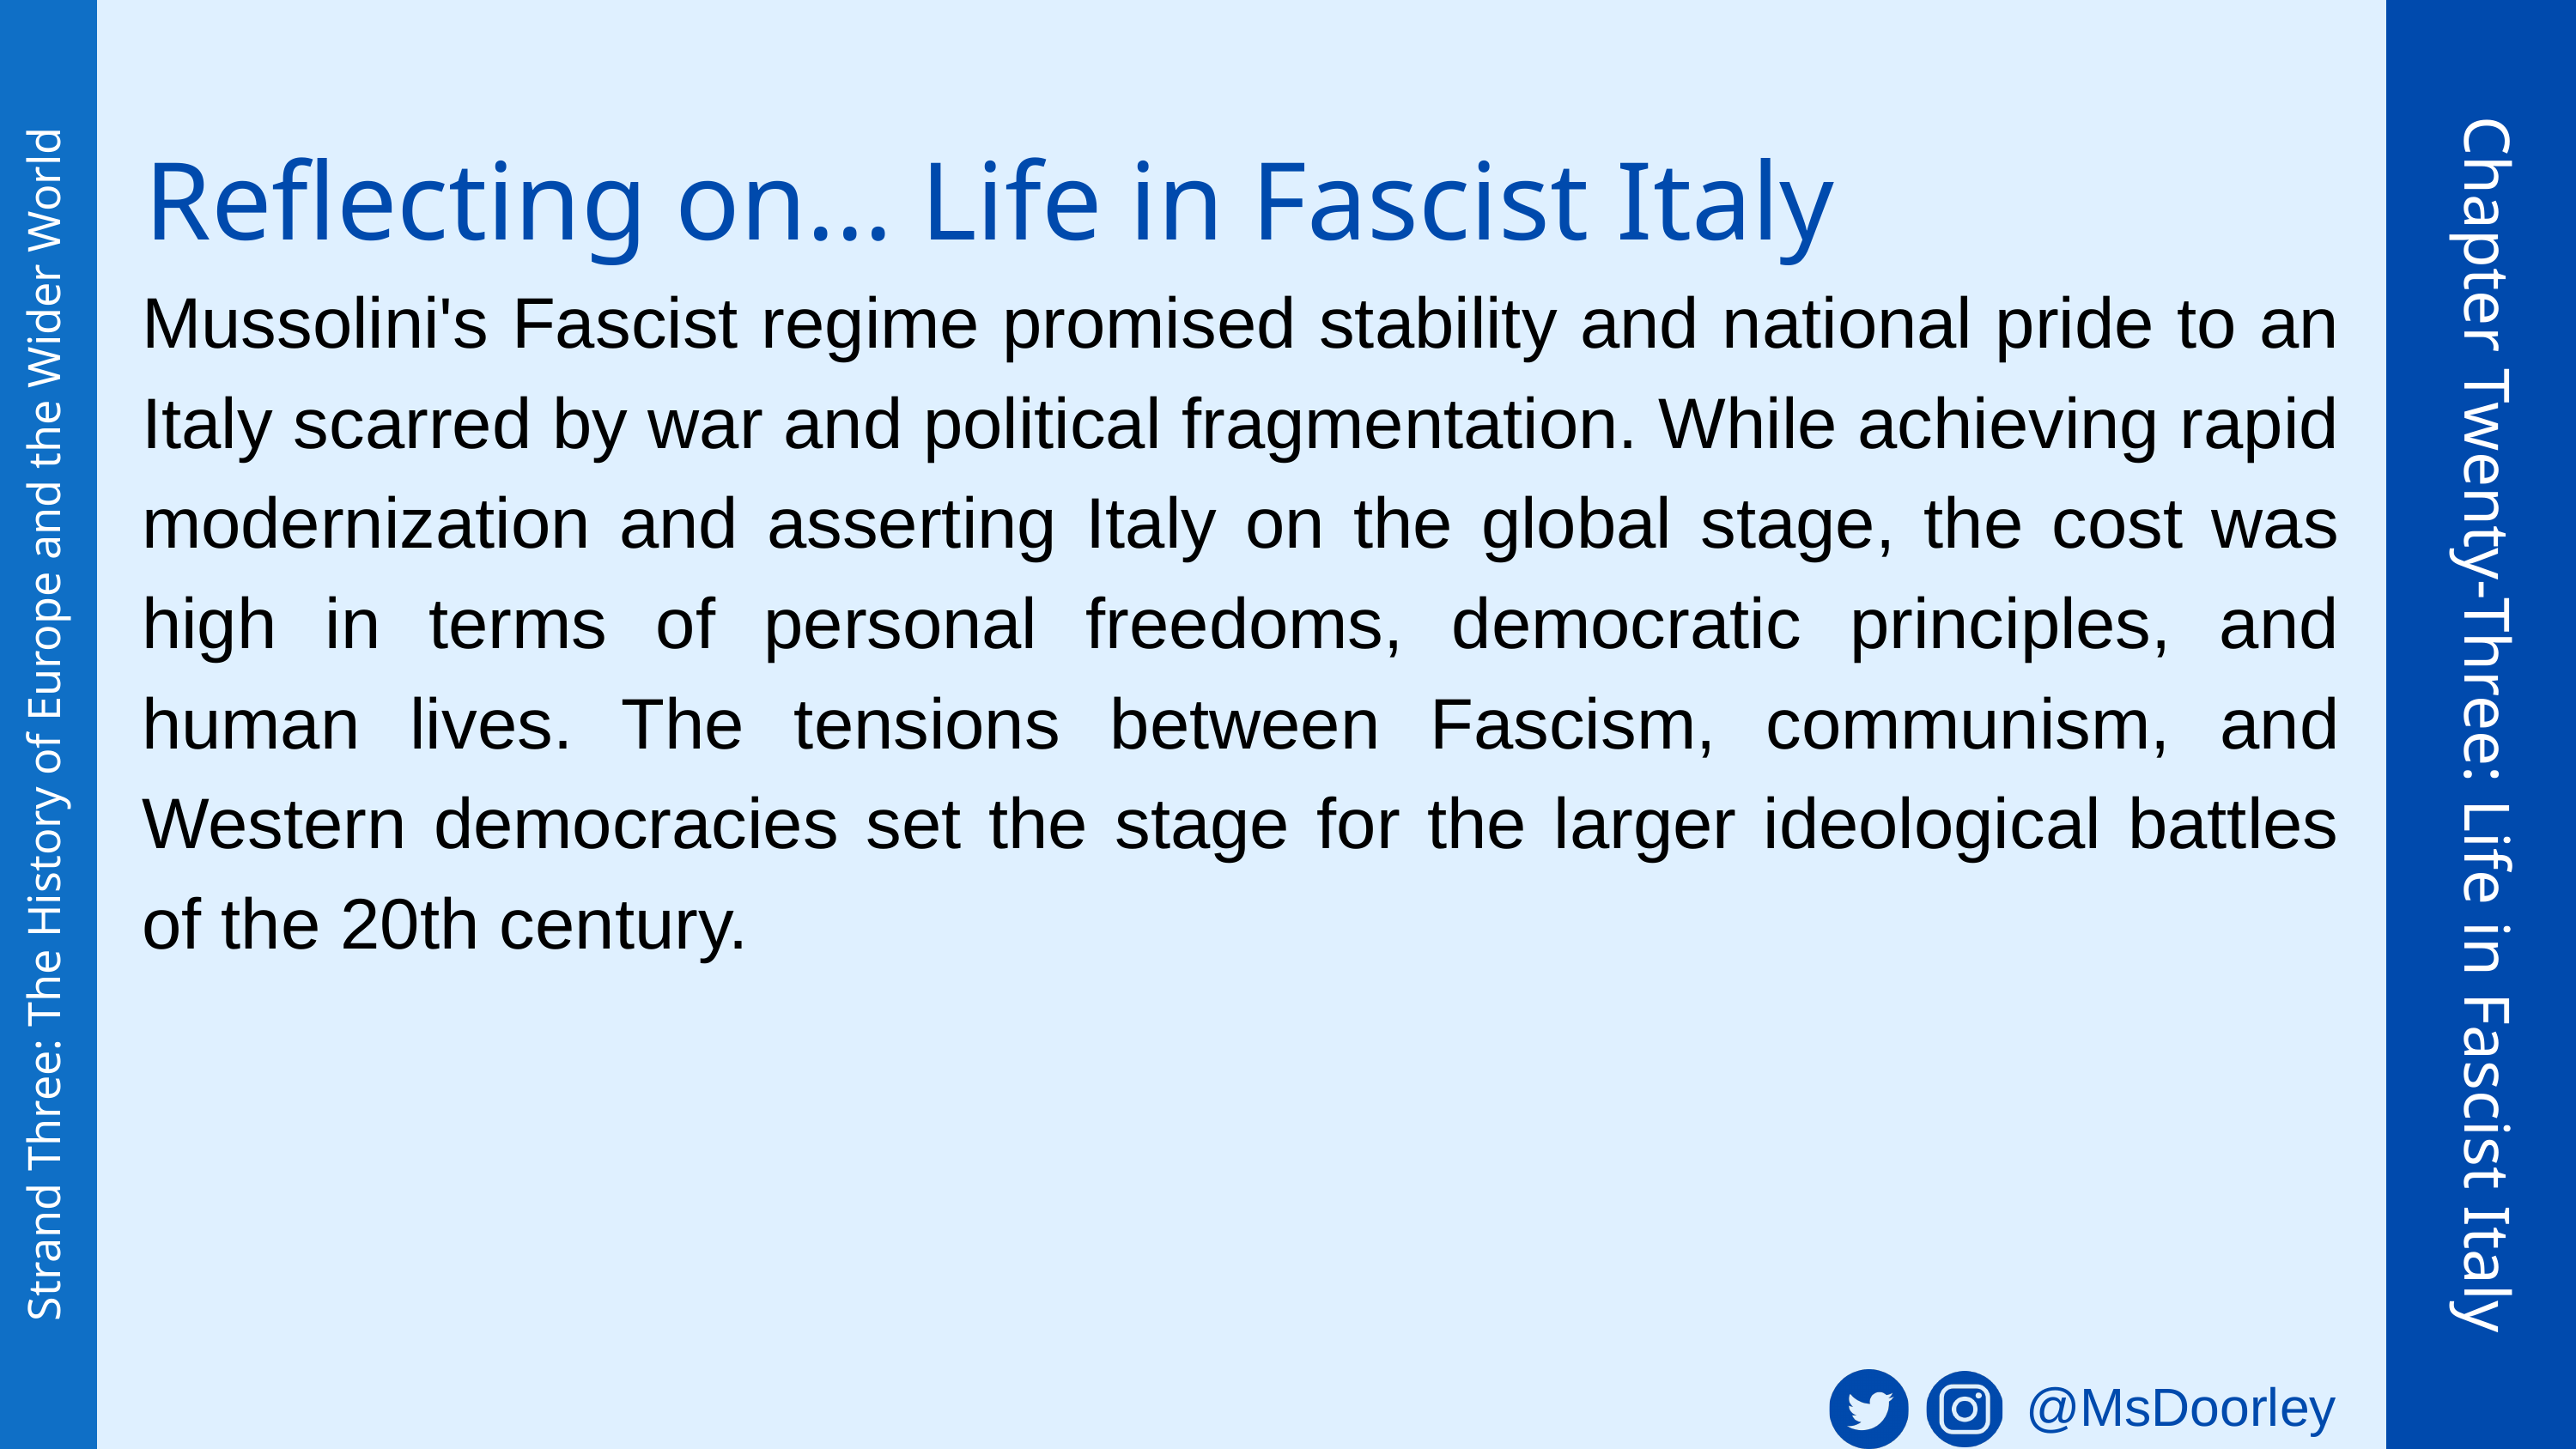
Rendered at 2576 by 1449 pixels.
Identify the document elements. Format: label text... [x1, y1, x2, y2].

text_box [0, 0, 97, 1449]
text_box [1829, 1369, 2386, 1449]
text_box Mussolini's Fascist regime promised stability and national pride to an Italy scarred by war and political fragmentation. While achieving rapid modernization and asserting Italy on the global stage, the cost was high in terms of personal freedoms, democratic principles, and human lives. The tensions between Fascism, communism, and Western democracies set the stage for the larger ideological battles of the 20th century. [142, 262, 2341, 964]
text_box Reflecting on... Life in Fascist Italy [144, 111, 2361, 262]
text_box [2385, 0, 2576, 1449]
